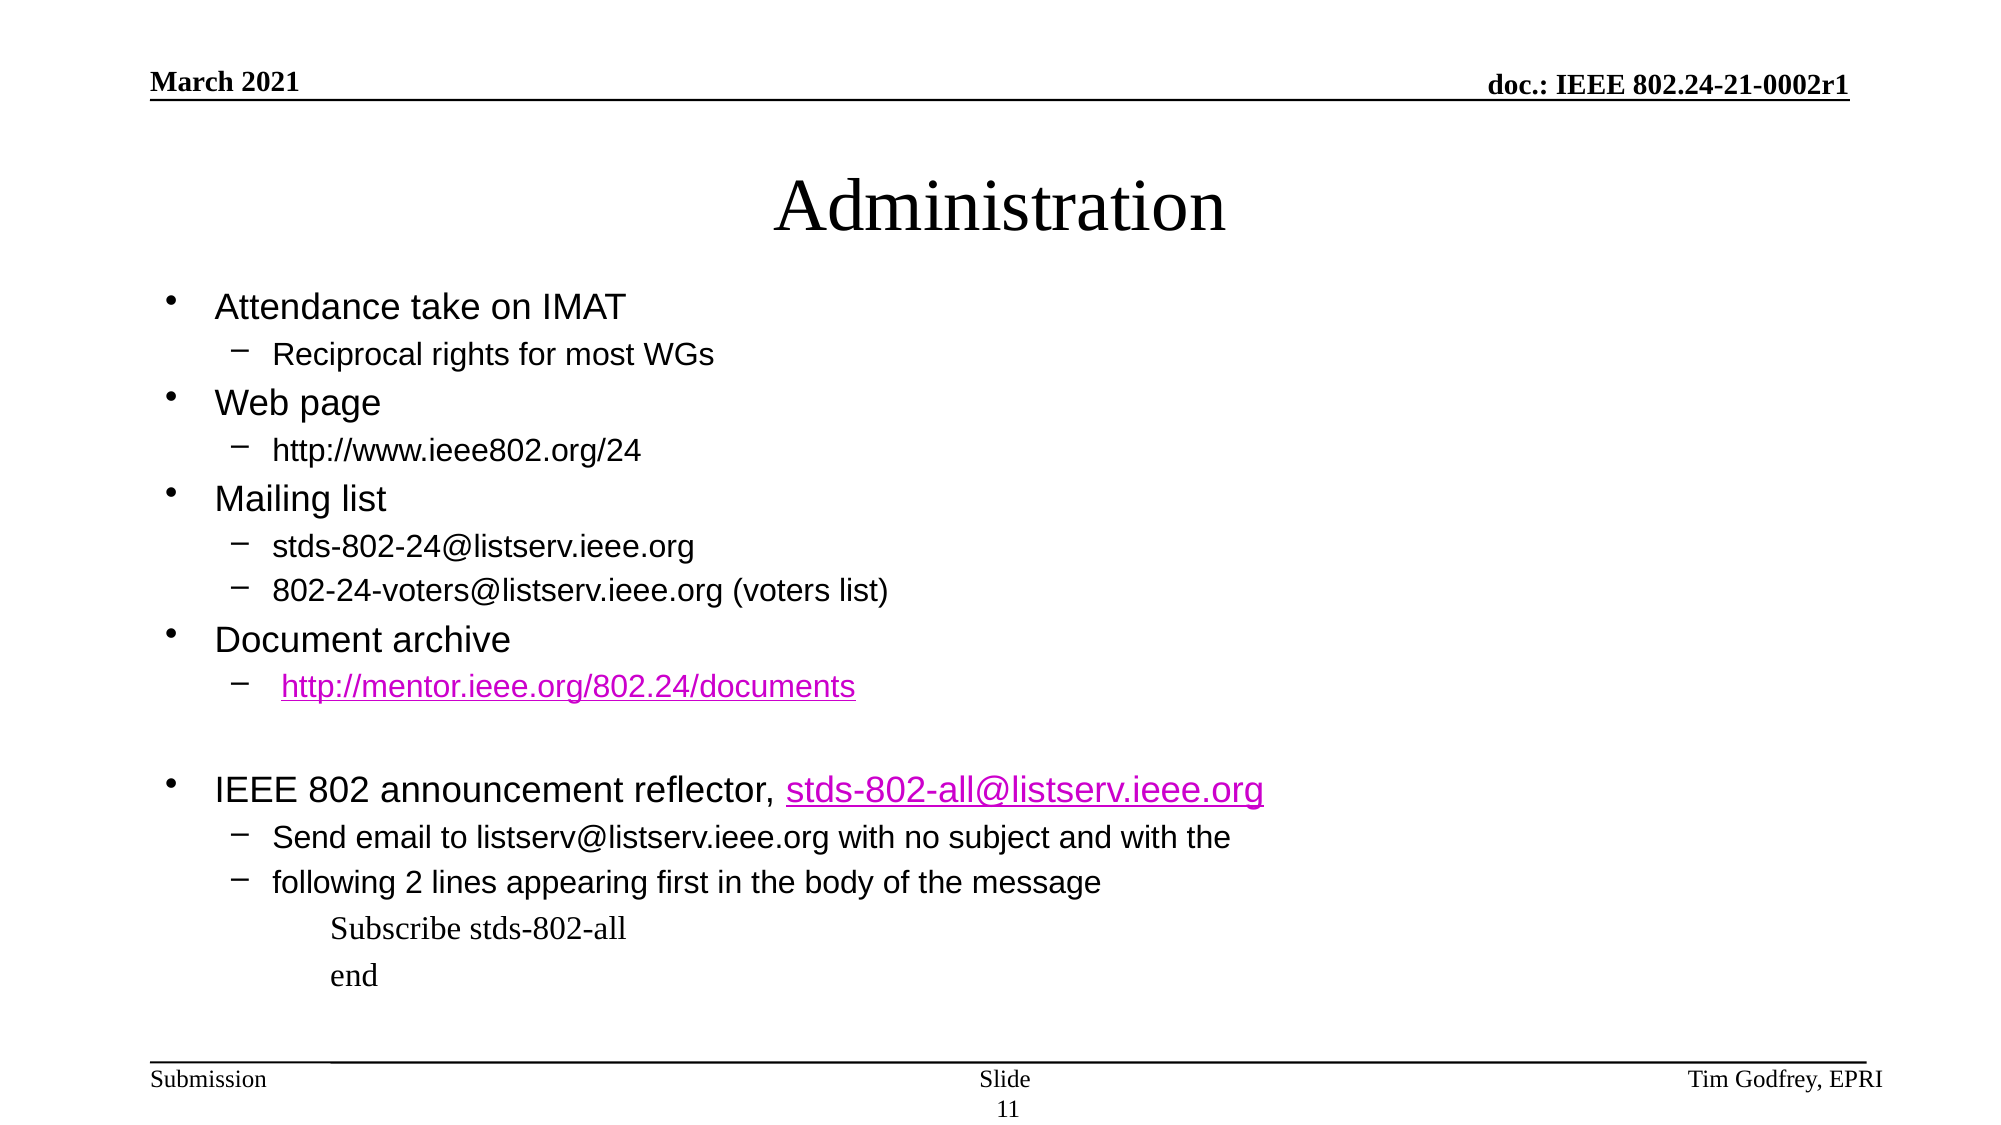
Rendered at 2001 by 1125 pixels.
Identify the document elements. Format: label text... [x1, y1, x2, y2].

list Attendance take on IMAT Reciprocal rights for most WGs Web page http://www.ieee802.org/24 Mailing list stds-802-24@listserv.ieee.org 802-24-voters@listserv.ieee.org (voters list) Document archive http://mentor.ieee.org/802.24/documents IEEE 802 announcement reflector, stds-802-all@listserv.ieee.org Send email to listserv@listserv.ieee.org with no subject and with the following 2 lines appearing first in the body of the message Subscribe stds-802-all end [150, 275, 1884, 1013]
footer Tim Godfrey, EPRI [1200, 1062, 1884, 1108]
slide_number Slide 11 [972, 1062, 1044, 1093]
title Administration [150, 112, 1850, 275]
